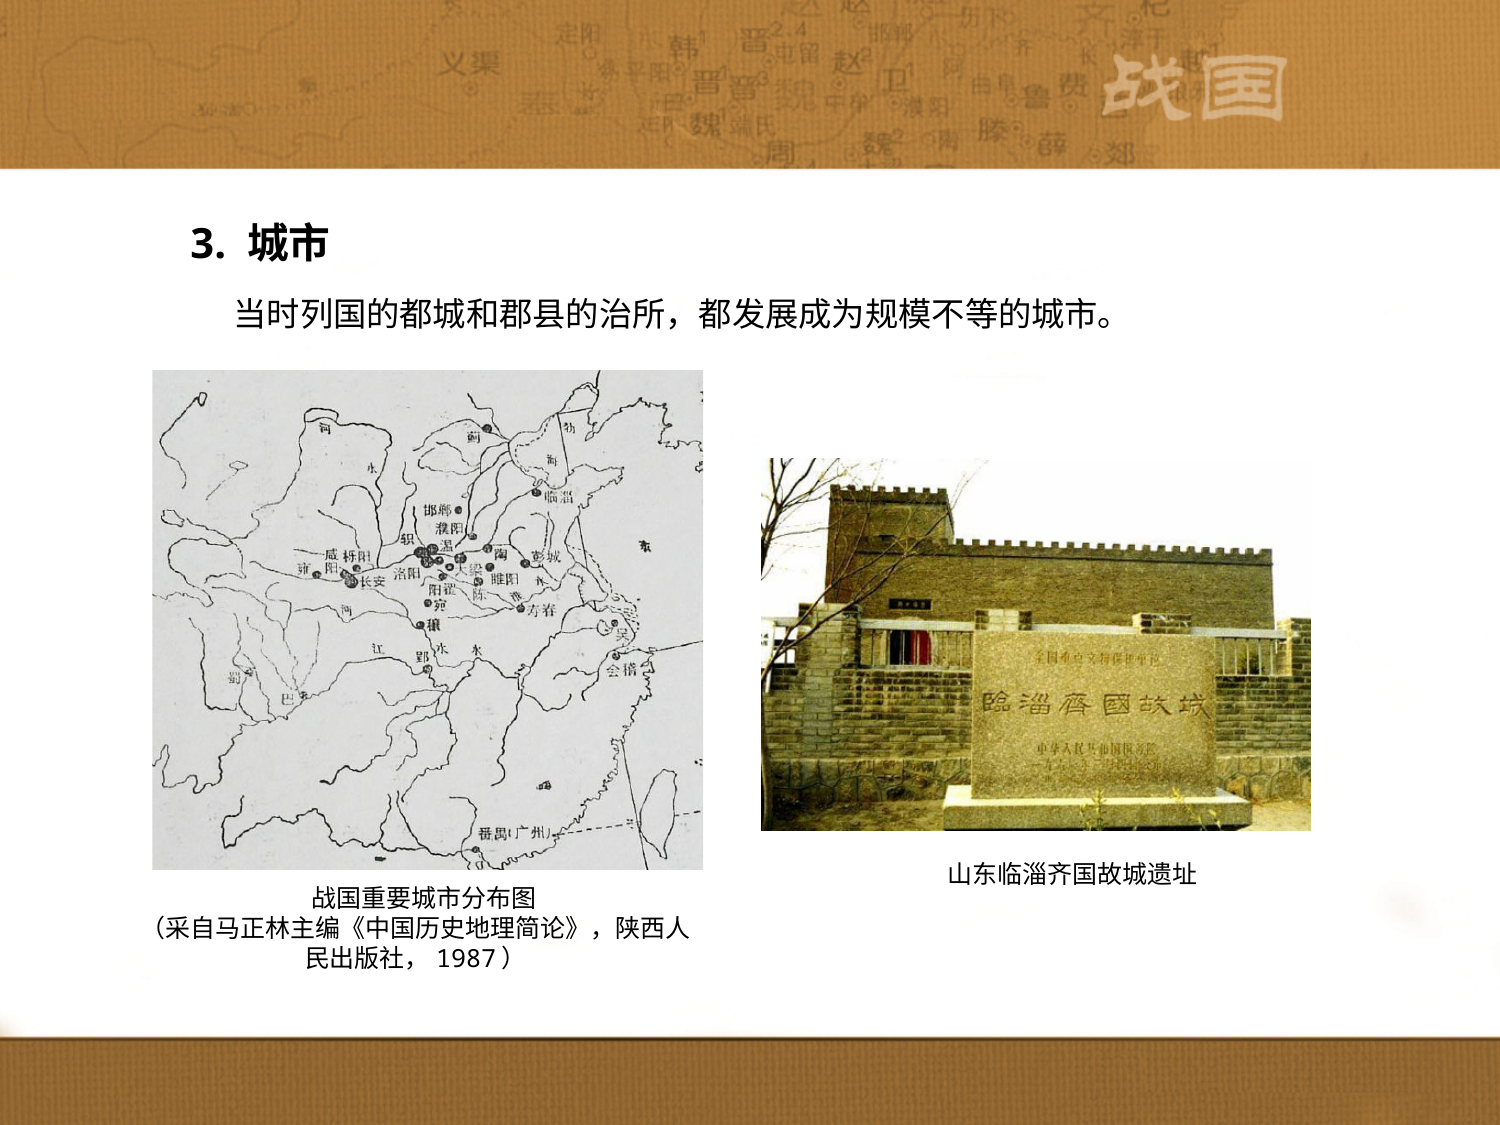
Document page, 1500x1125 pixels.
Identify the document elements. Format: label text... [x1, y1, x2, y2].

text_box 山东临淄齐国故城遗址 [902, 851, 1226, 897]
text_box 3. 城市 [175, 184, 898, 265]
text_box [116, 370, 715, 982]
picture [0, 0, 1500, 1125]
text_box 当时列国的都城和郡县的治所，都发展成为规模不等的城市。 [152, 265, 1299, 341]
